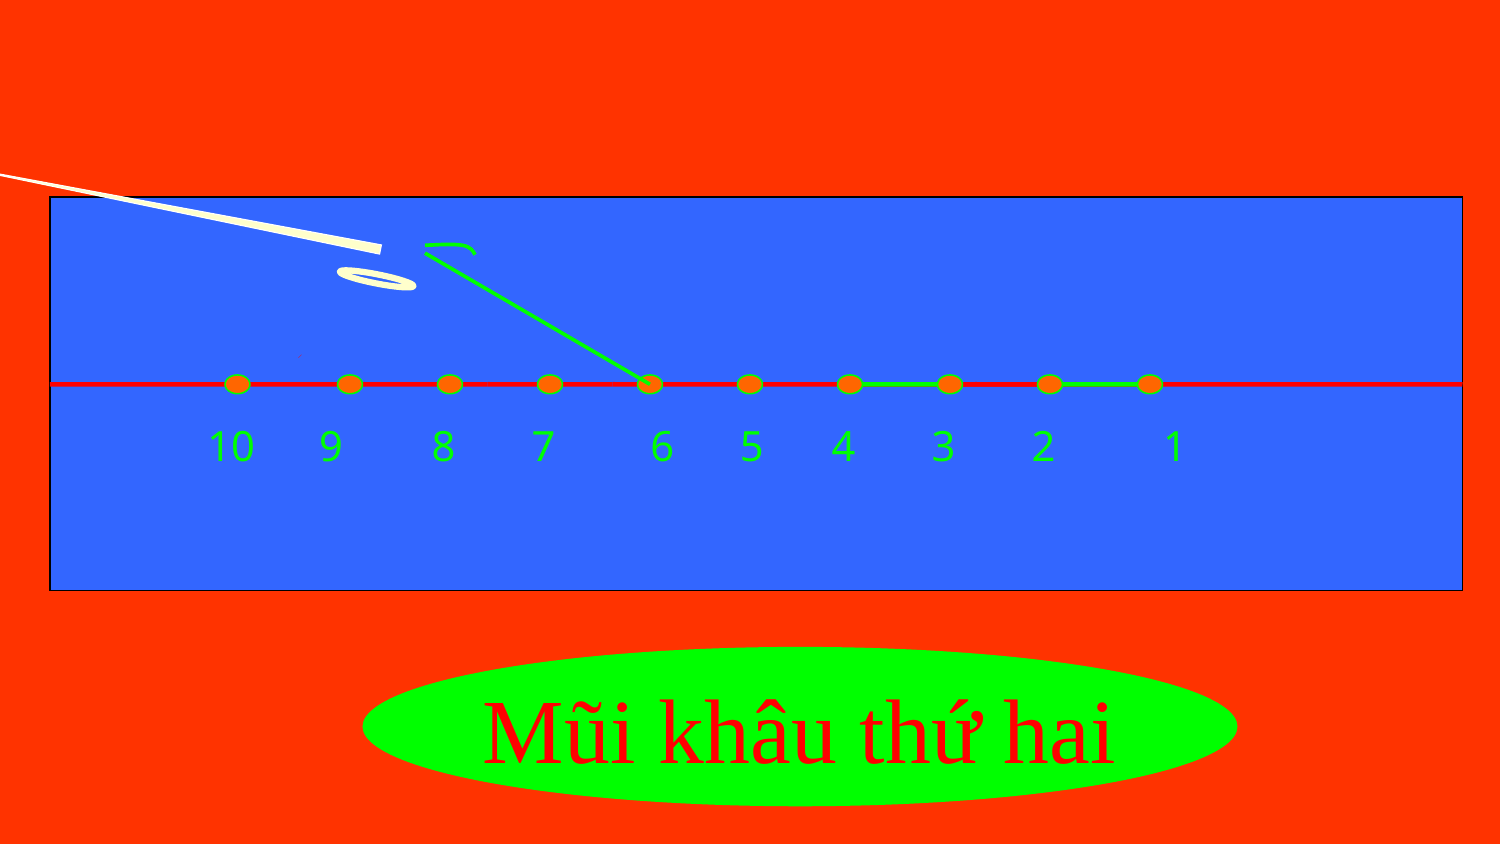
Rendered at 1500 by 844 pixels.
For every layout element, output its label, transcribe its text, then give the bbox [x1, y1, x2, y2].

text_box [49, 0, 1463, 591]
text_box Mũi khâu thứ hai [362, 646, 1238, 807]
